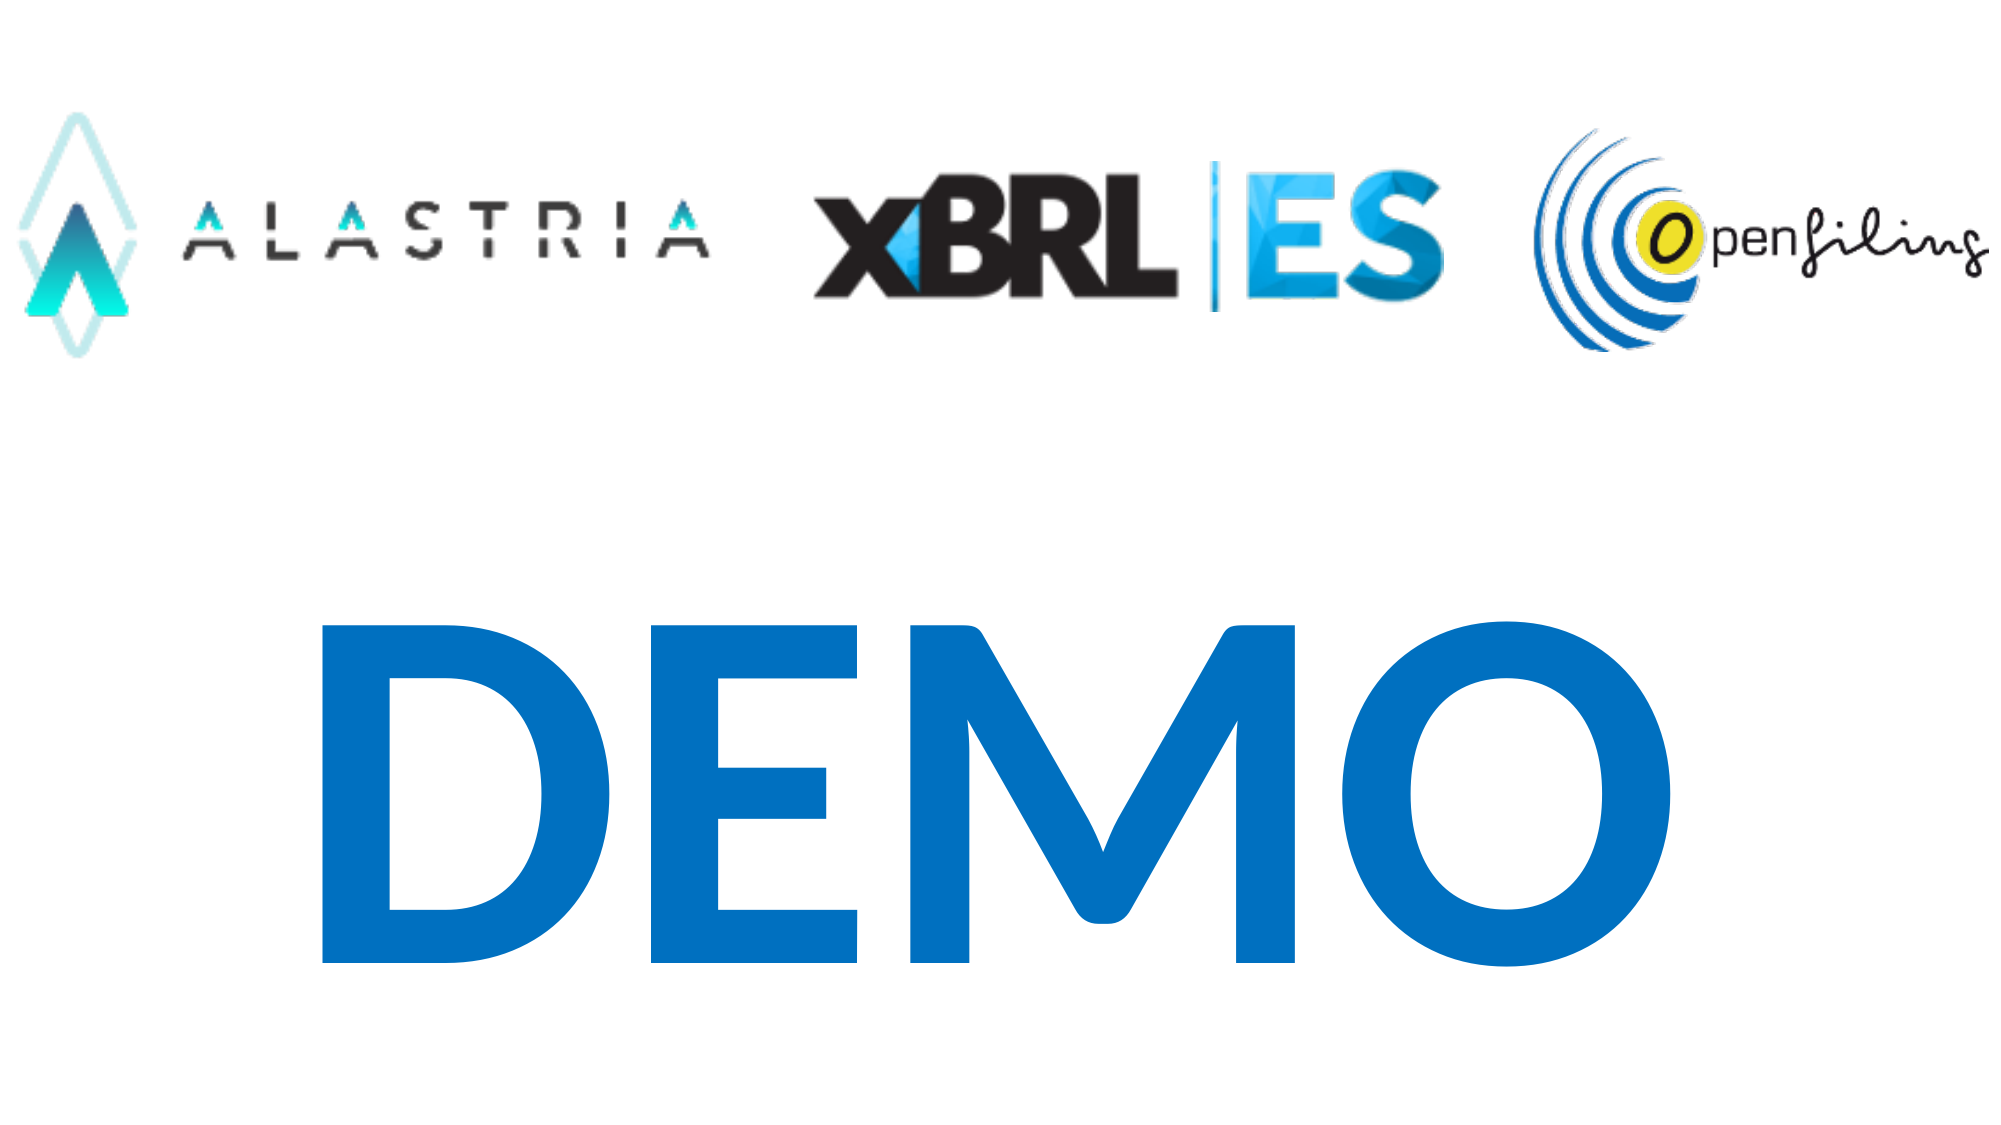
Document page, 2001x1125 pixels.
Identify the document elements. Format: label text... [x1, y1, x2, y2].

text_box DEMO [278, 435, 1886, 1075]
picture [1531, 120, 1989, 353]
picture [813, 161, 1444, 312]
picture [4, 94, 726, 378]
